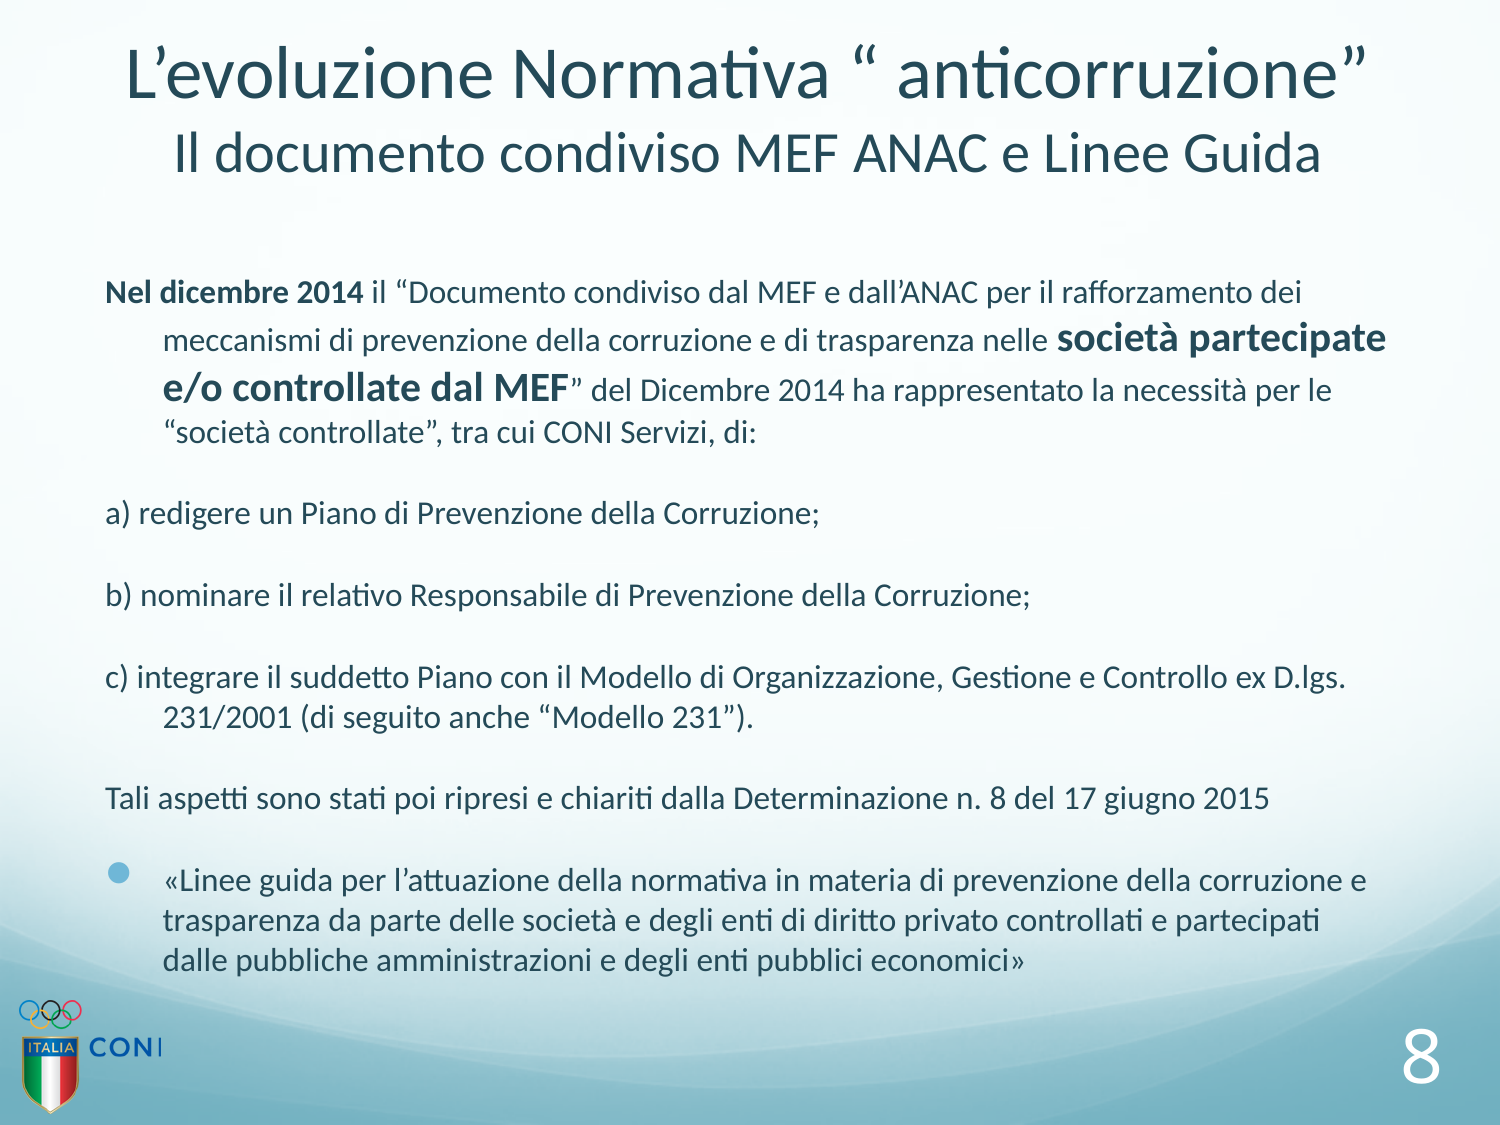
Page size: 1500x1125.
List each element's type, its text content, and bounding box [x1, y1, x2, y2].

list Nel dicembre 2014 il “Documento condiviso dal MEF e dall’ANAC per il rafforzamento dei meccanismi di prevenzione della corruzione e di trasparenza nelle società partecipate e/o controllate dal MEF” del Dicembre 2014 ha rappresentato la necessità per le “società controllate”, tra cui CONI Servizi, di: a) redigere un Piano di Prevenzione della Corruzione; b) nominare il relativo Responsabile di Prevenzione della Corruzione; c) integrare il suddetto Piano con il Modello di Organizzazione, Gestione e Controllo ex D.lgs. 231/2001 (di seguito anche “Modello 231”). Tali aspetti sono stati poi ripresi e chiariti dalla Determinazione n. 8 del 17 giugno 2015 «Linee guida per l’attuazione della normativa in materia di prevenzione della corruzione e trasparenza da parte delle società e degli enti di diritto privato controllati e partecipati dalle pubbliche amministrazioni e degli enti pubblici economici» [90, 262, 1410, 975]
title L’evoluzione Normativa “ anticorruzione” Il documento condiviso MEF ANAC e Linee Guida [88, 0, 1408, 192]
picture [19, 993, 161, 1120]
slide_number 8 [1295, 1029, 1459, 1090]
